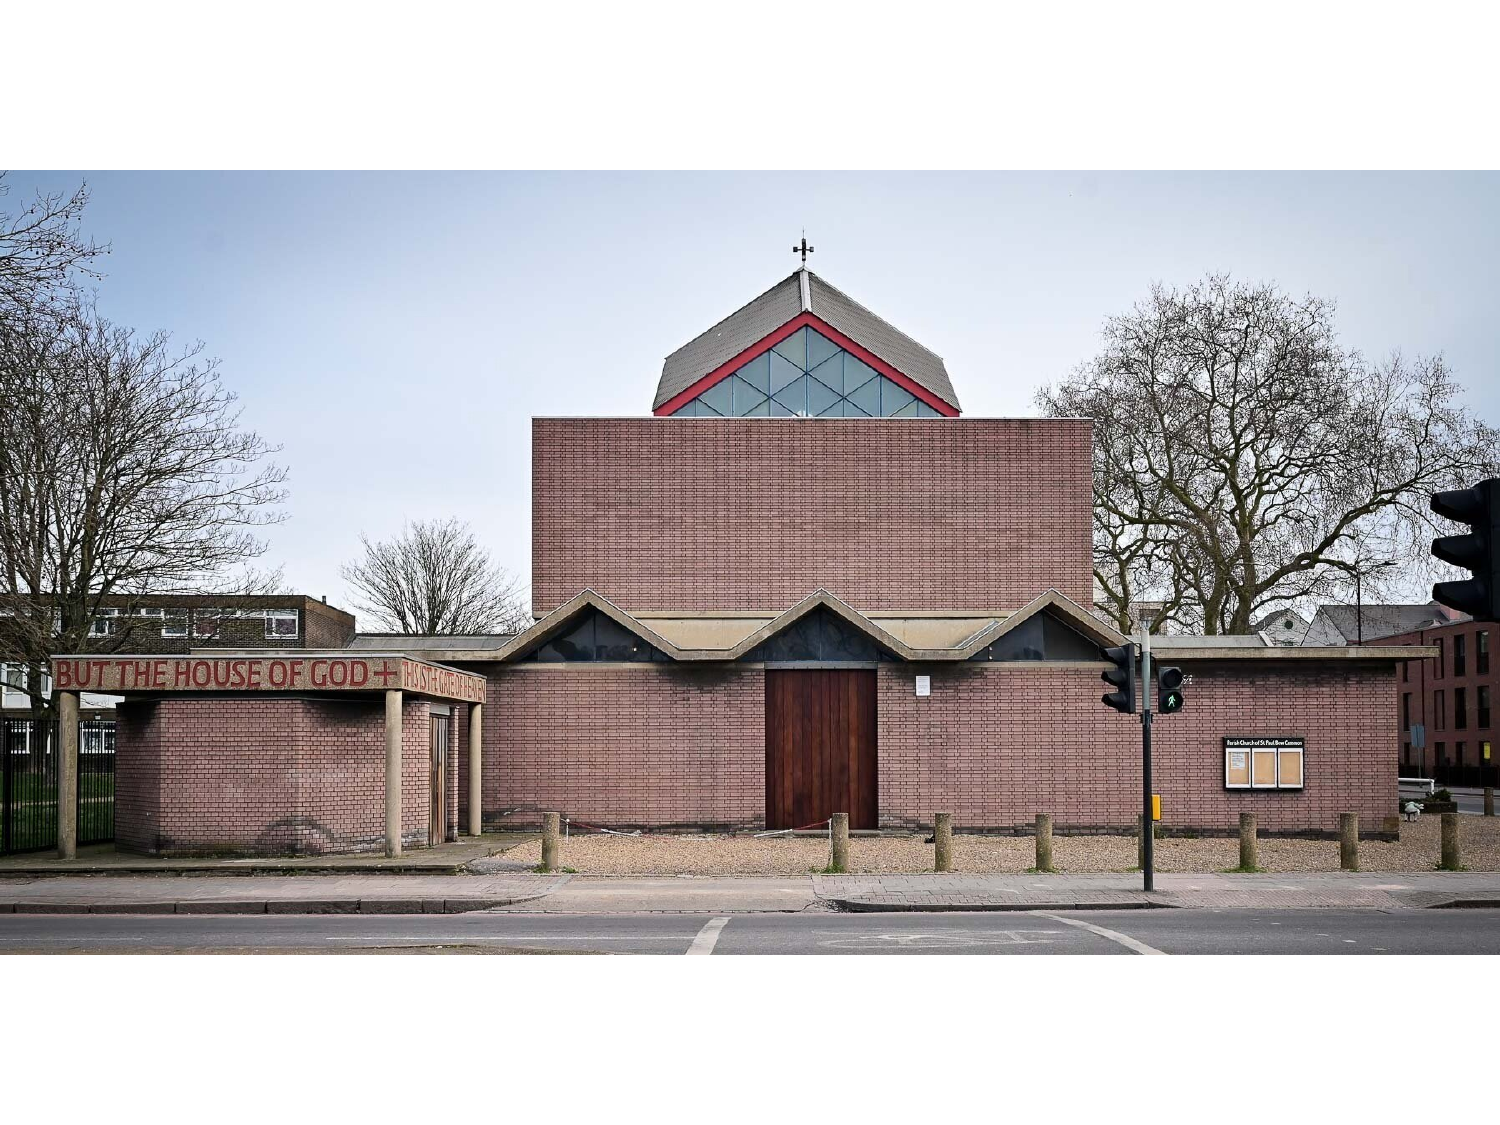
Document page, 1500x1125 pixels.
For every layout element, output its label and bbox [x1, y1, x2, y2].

picture [0, 170, 1500, 955]
